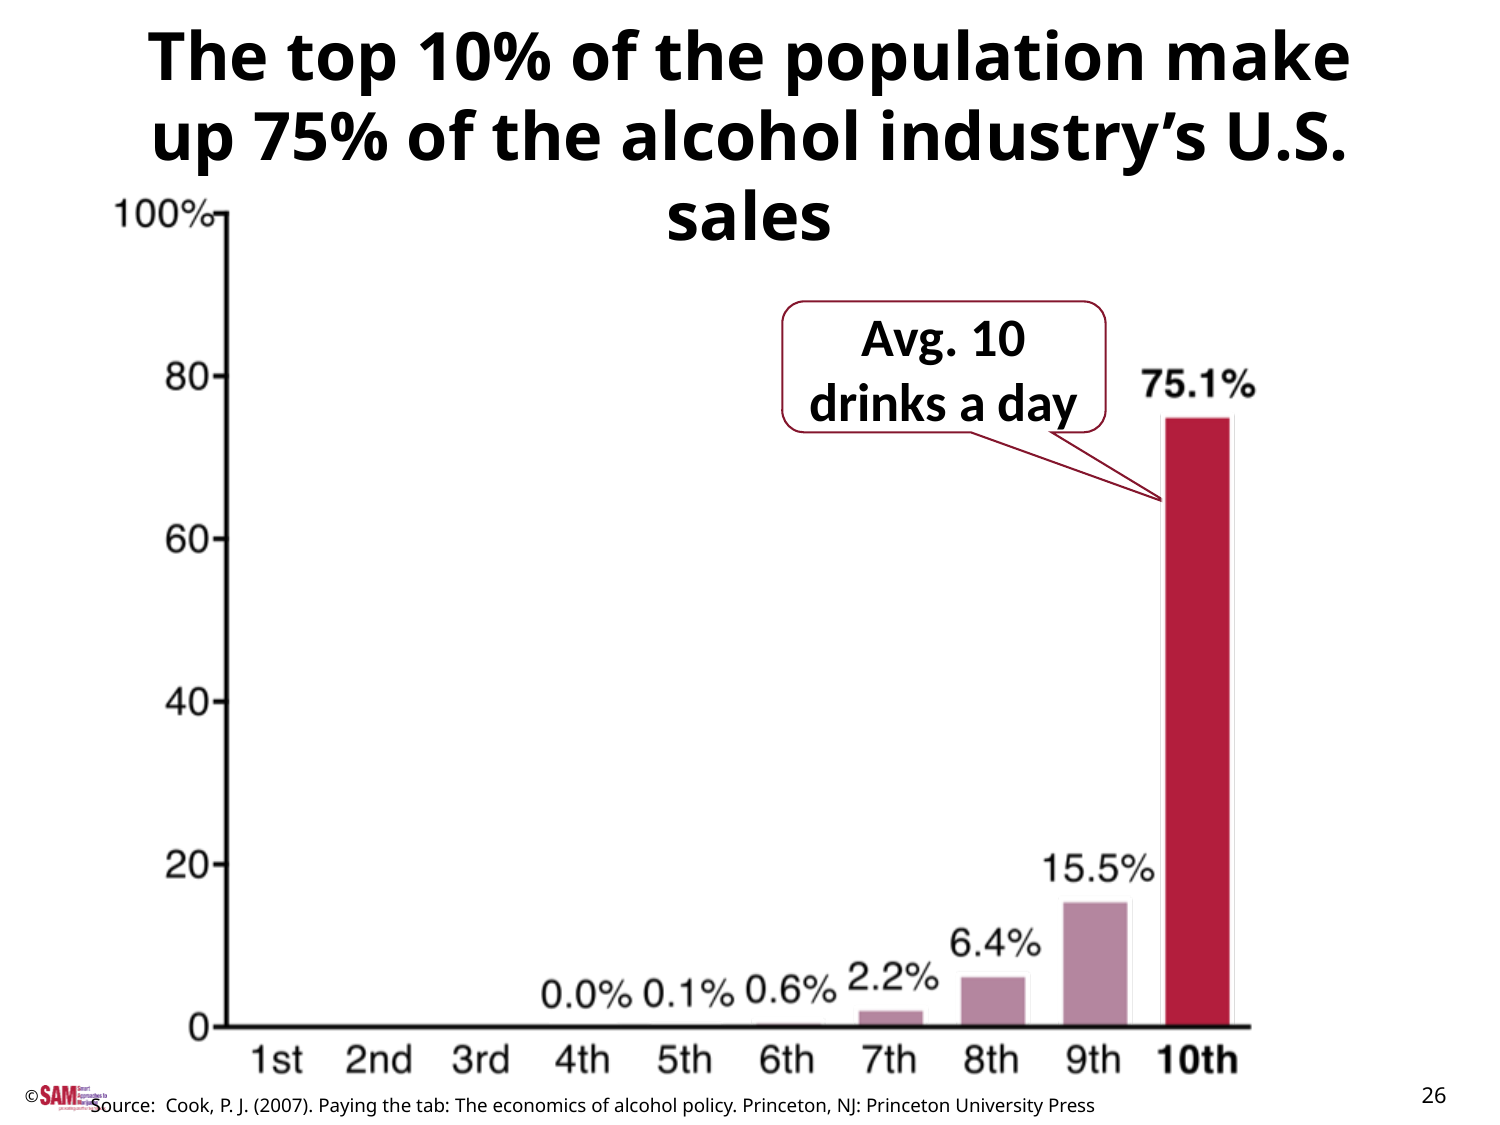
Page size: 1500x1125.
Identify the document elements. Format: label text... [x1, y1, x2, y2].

list Source: Cook, P. J. (2007). Paying the tab: The economics of alcohol policy. Princeton, NJ: Princeton University Press [75, 1085, 1247, 1125]
text_box The top 10% of the population make up 75% of the alcohol industry’s U.S. sales [90, 6, 1410, 262]
picture [90, 182, 1313, 1086]
picture [40, 1085, 75, 1112]
